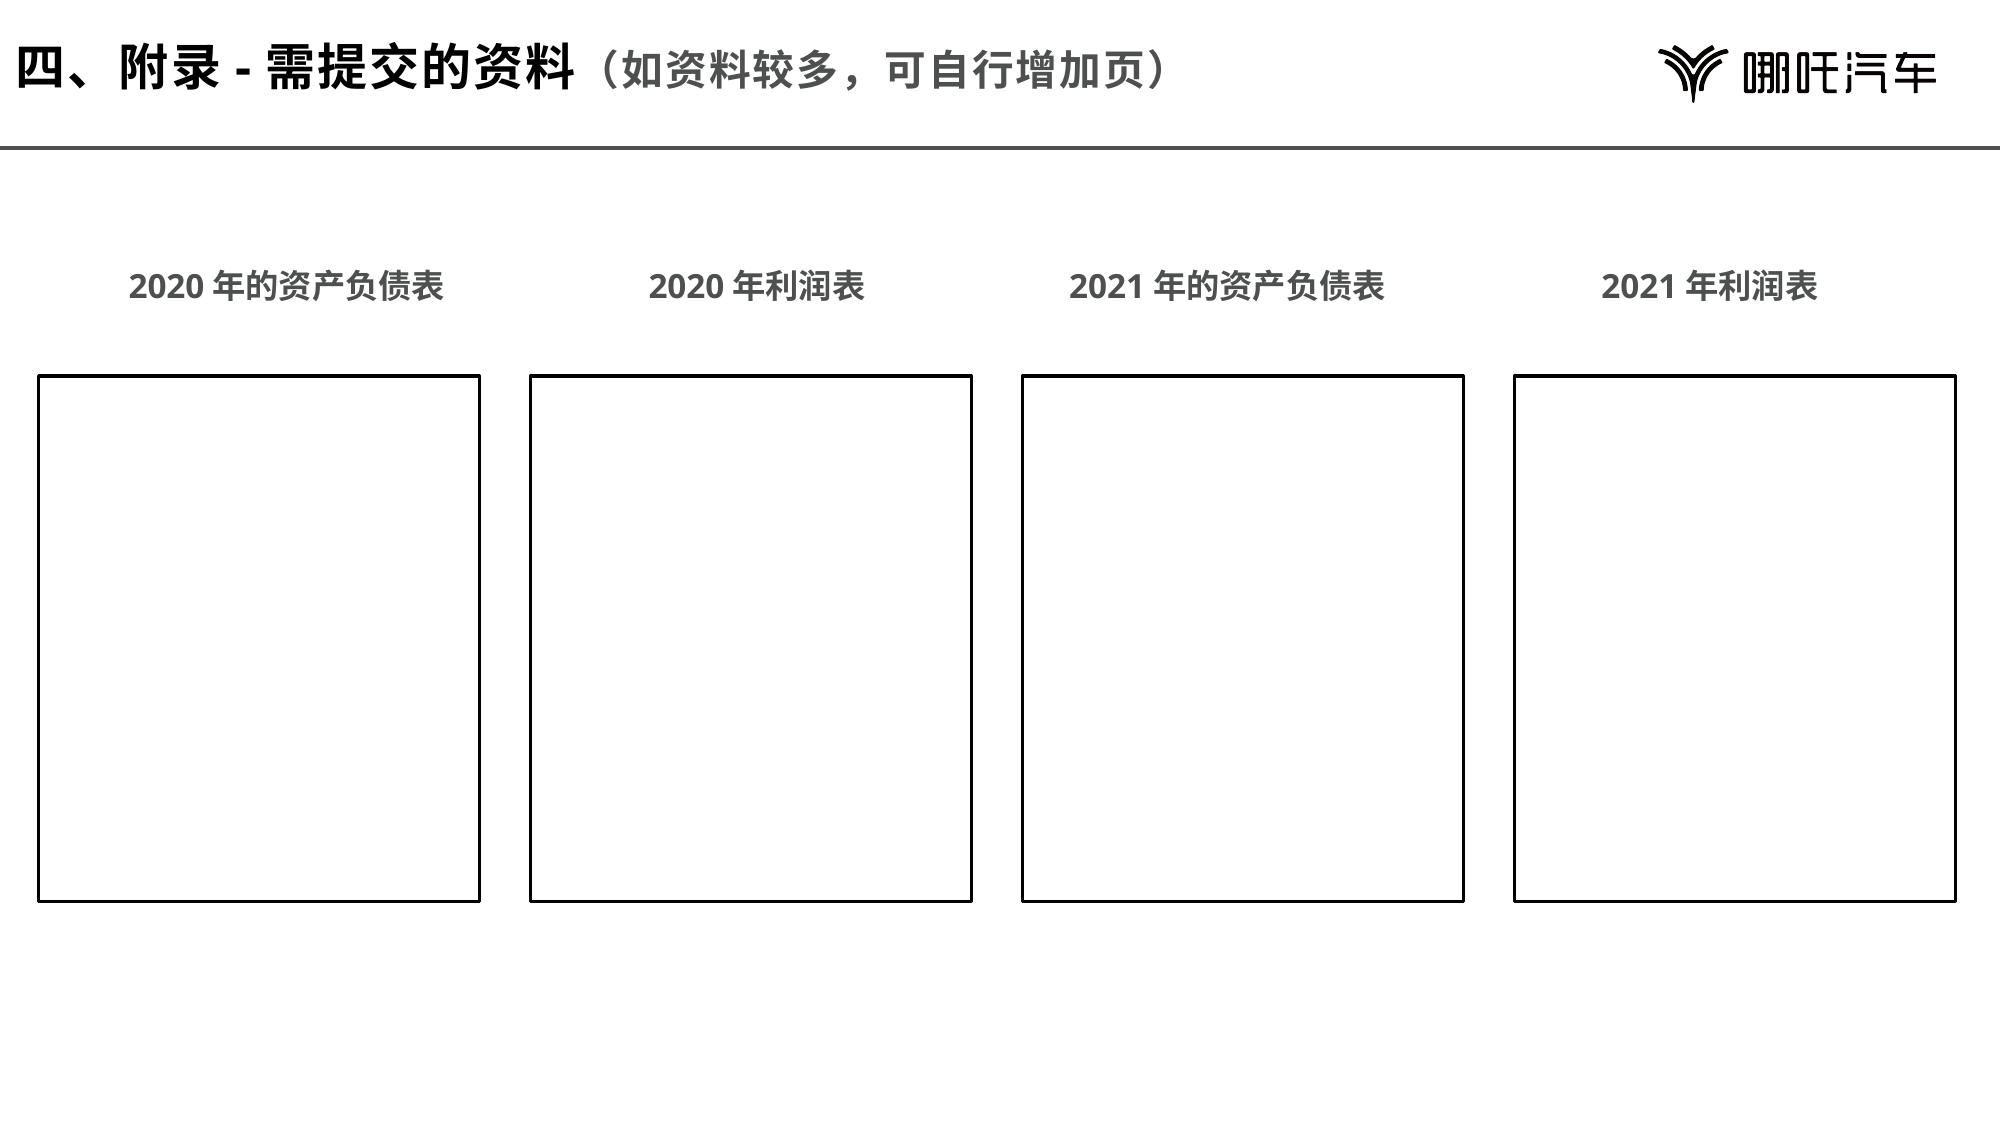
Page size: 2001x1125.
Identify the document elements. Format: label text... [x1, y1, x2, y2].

text_box 2020年的资产负债表 [113, 257, 460, 313]
picture [1658, 45, 1936, 103]
text_box [38, 375, 480, 902]
text_box [1022, 375, 1464, 902]
text_box 2020年利润表 [633, 257, 881, 313]
text_box [1514, 375, 1956, 902]
text_box 2021年的资产负债表 [1054, 257, 1401, 313]
text_box [530, 375, 972, 902]
title 四、附录-需提交的资料（如资料较多，可自行增加页） [0, 27, 1446, 111]
text_box 2021年利润表 [1586, 257, 1834, 313]
